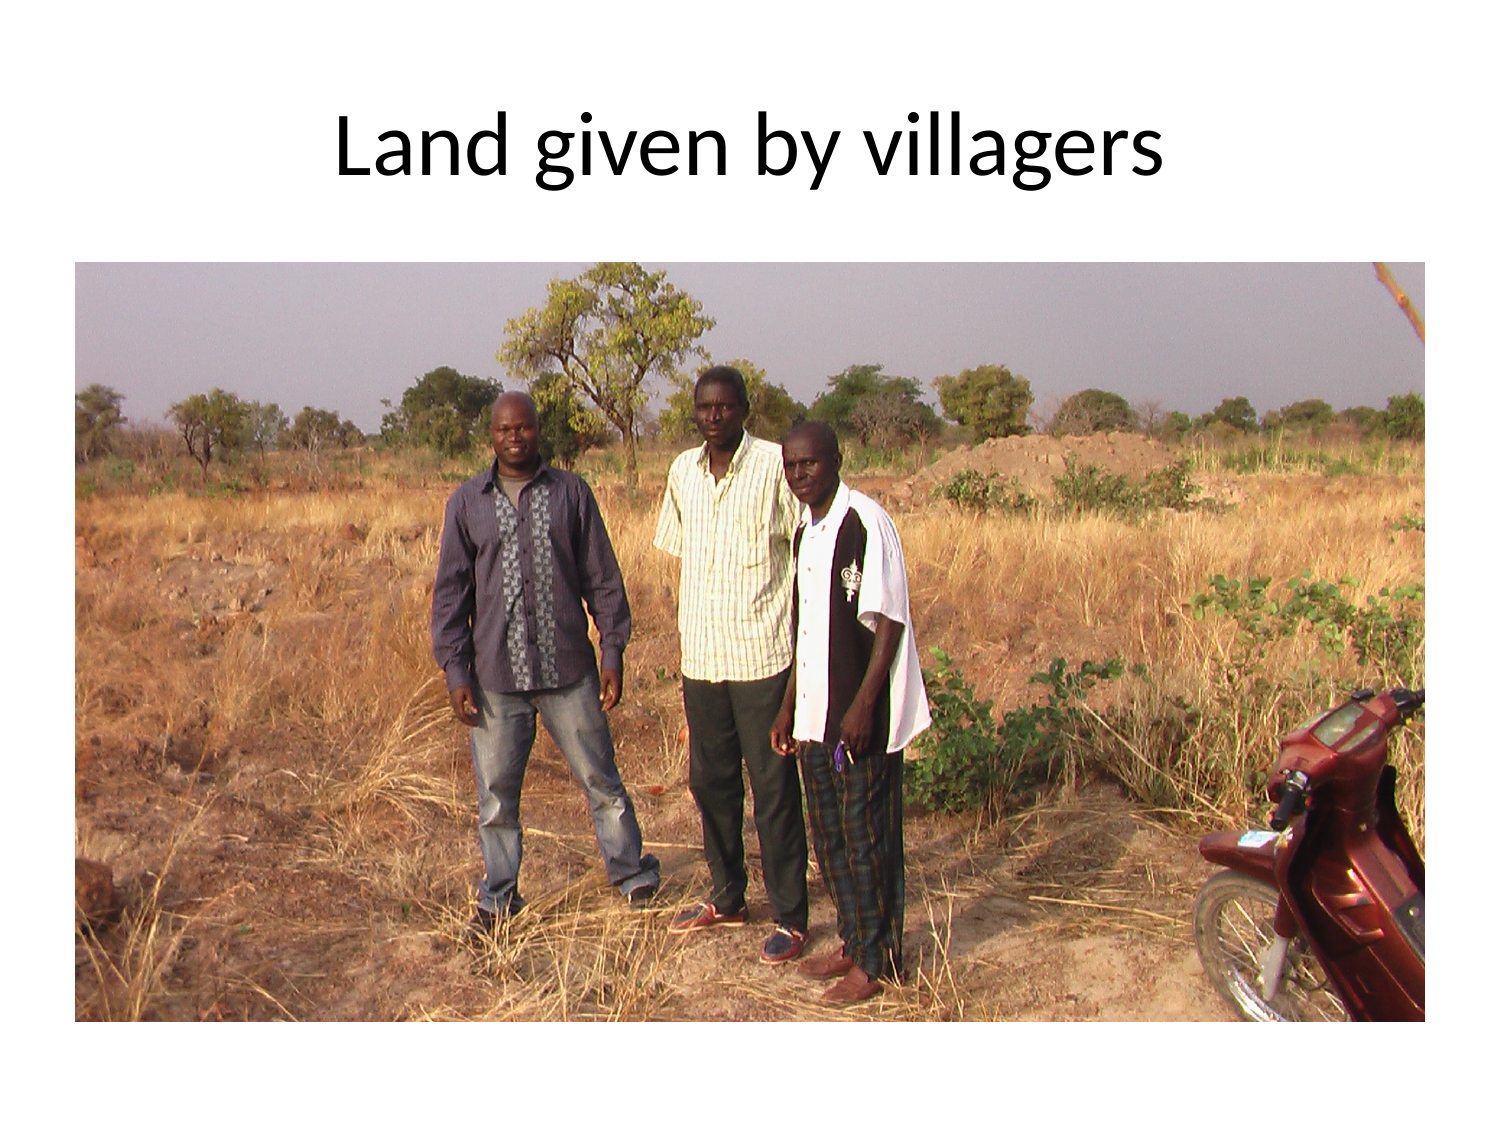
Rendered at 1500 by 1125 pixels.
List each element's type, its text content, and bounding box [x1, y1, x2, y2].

picture [74, 262, 1426, 1023]
title Land given by villagers [75, 45, 1425, 233]
